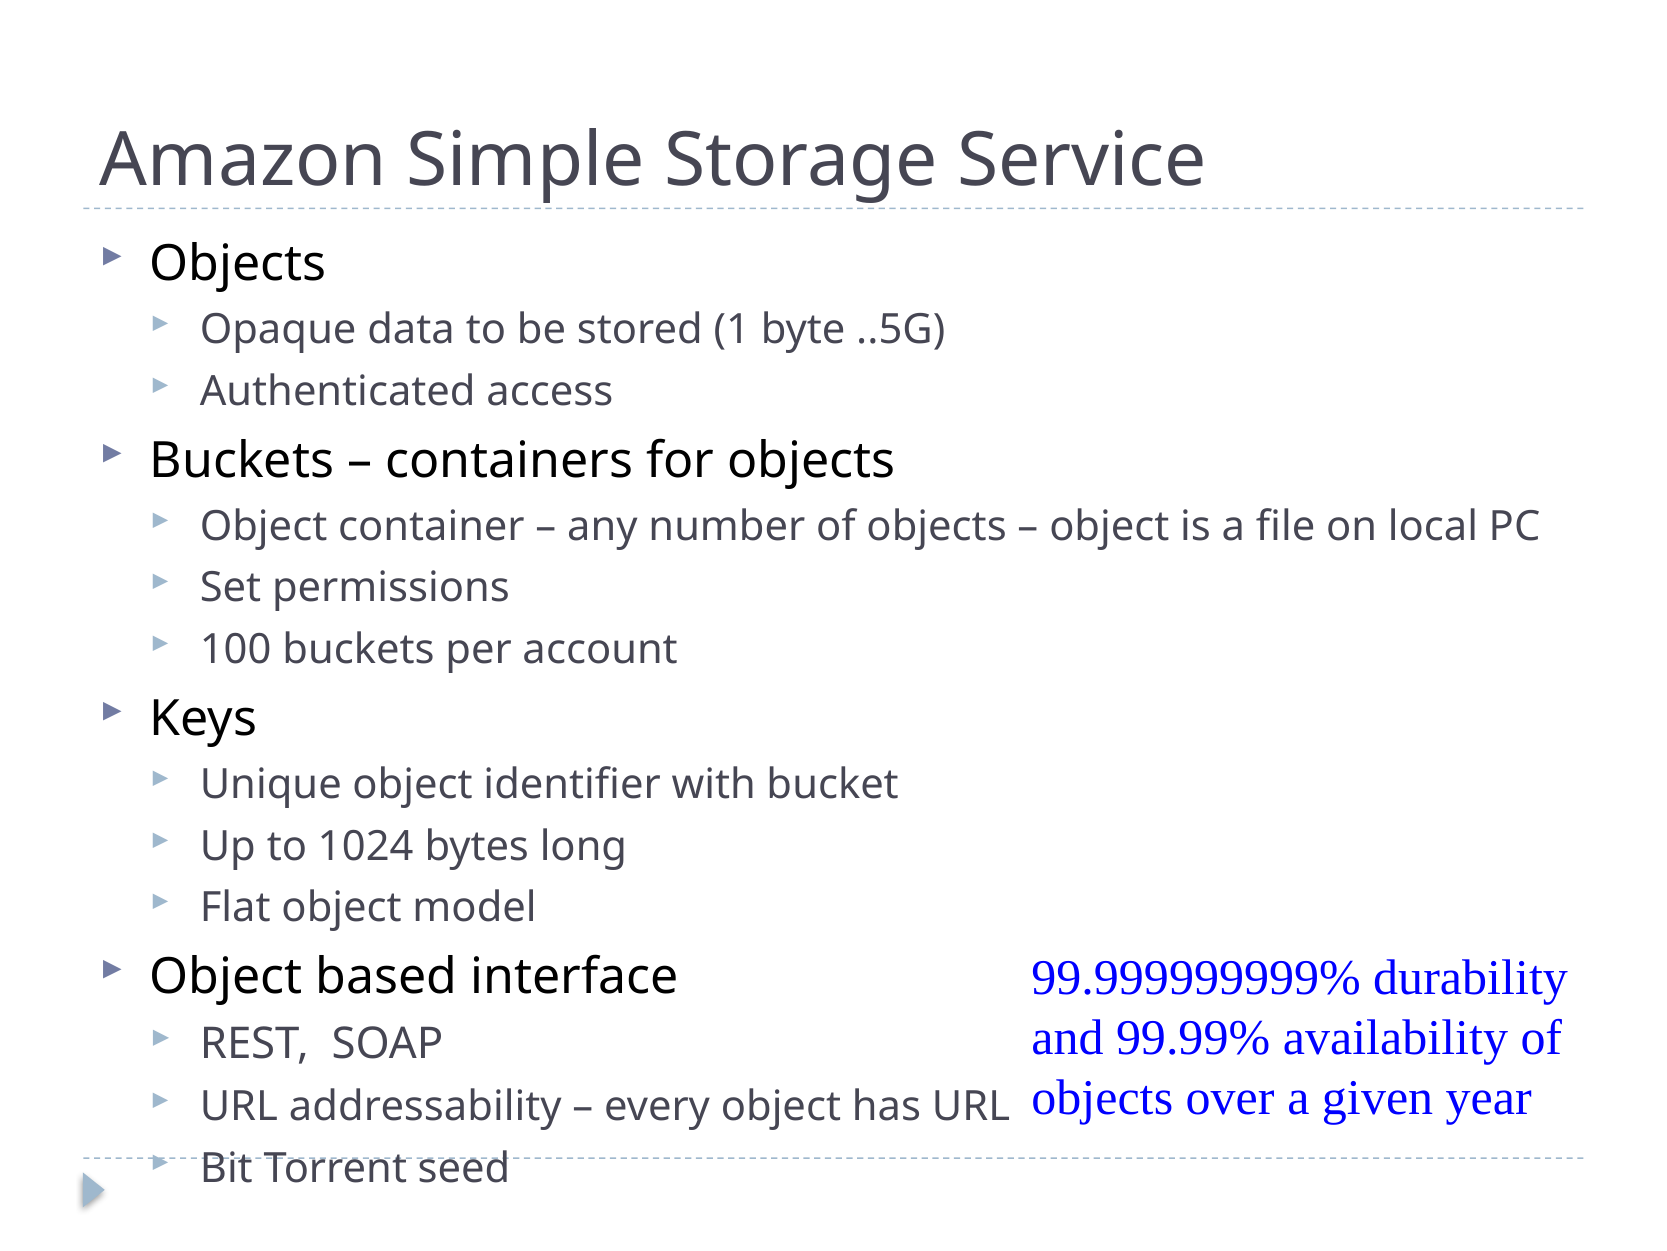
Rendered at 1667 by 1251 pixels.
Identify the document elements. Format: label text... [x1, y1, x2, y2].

text_box 99.999999999% durability and 99.99% availability of objects over a given year [1016, 937, 1667, 1133]
list Objects Opaque data to be stored (1 byte ..5G) Authenticated access Buckets – containers for objects Object container – any number of objects – object is a file on local PC Set permissions 100 buckets per account Keys Unique object identifier with bucket Up to 1024 bytes long Flat object model Object based interface REST, SOAP URL addressability – every object has URL Bit Torrent seed [83, 221, 1584, 1123]
title Amazon Simple Storage Service [83, 27, 1584, 209]
